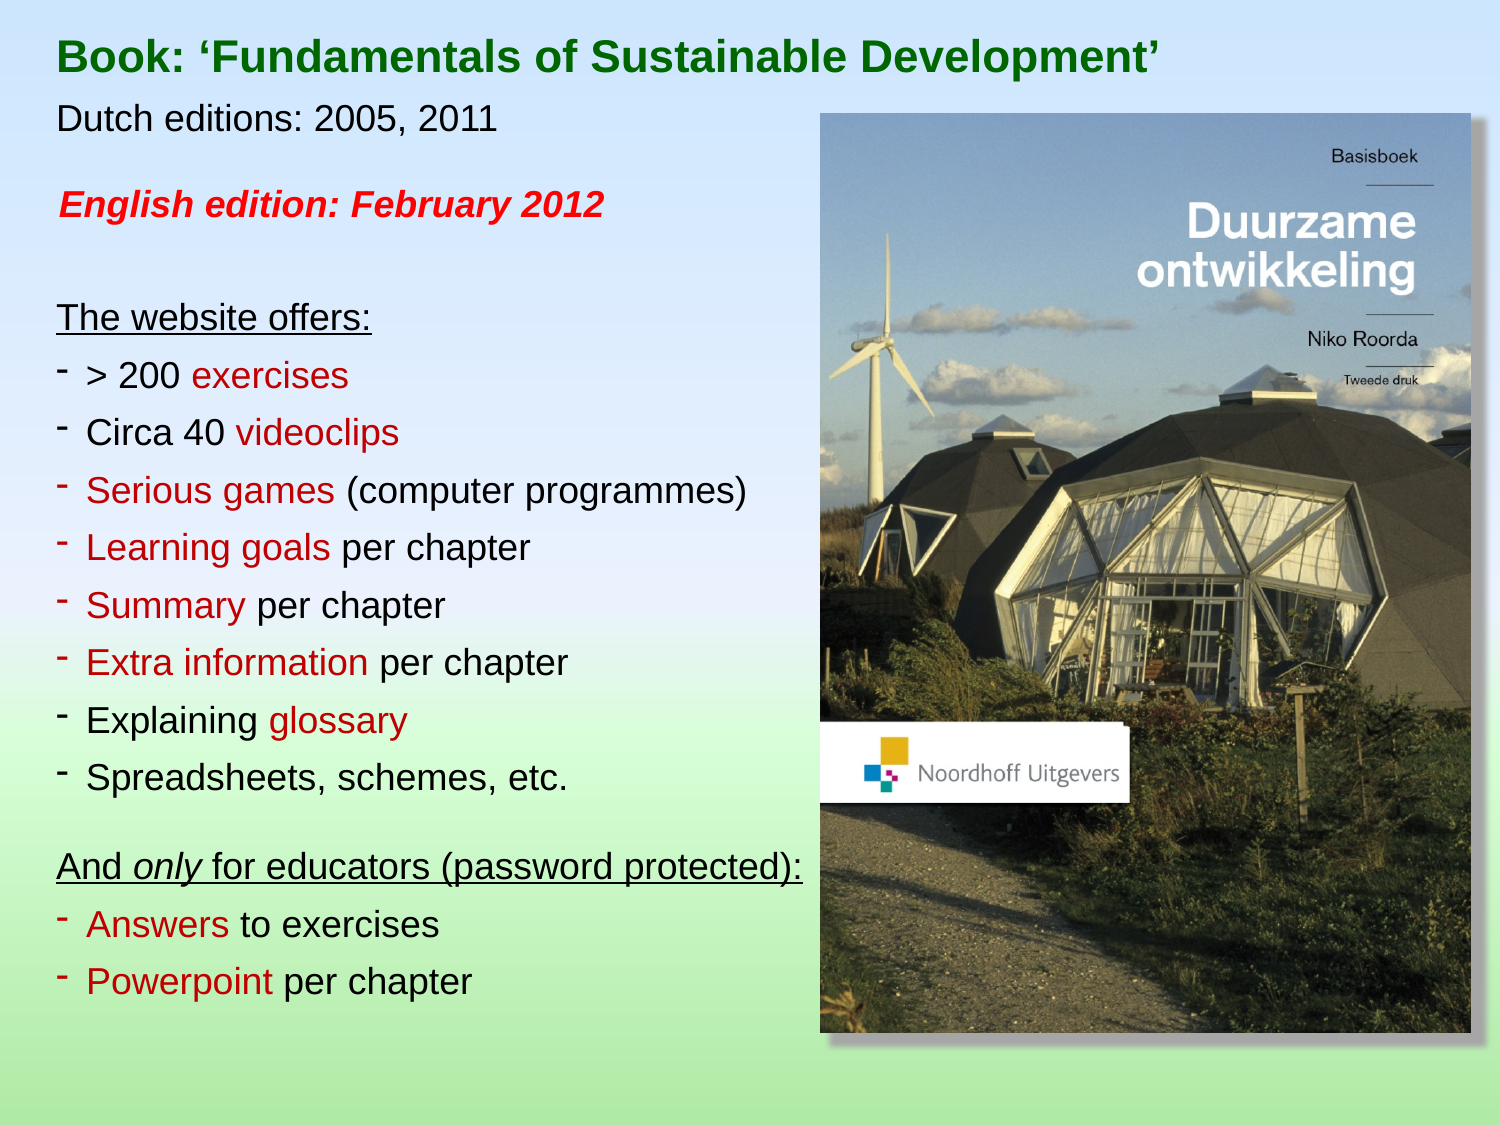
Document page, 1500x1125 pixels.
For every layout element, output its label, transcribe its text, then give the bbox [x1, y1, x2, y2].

text_box English edition: February 2012 [43, 172, 620, 233]
text_box The website offers: > 200 exercises Circa 40 videoclips Serious games (computer programmes) Learning goals per chapter Summary per chapter Extra information per chapter Explaining glossary Spreadsheets, schemes, etc. [41, 228, 815, 834]
text_box Book: ‘Fundamentals of Sustainable Development’ Dutch editions: 2005, 2011 [41, 19, 1471, 147]
text_box And only for educators (password protected): Answers to exercises Powerpoint per chapter [41, 834, 815, 1010]
picture [820, 113, 1471, 1033]
